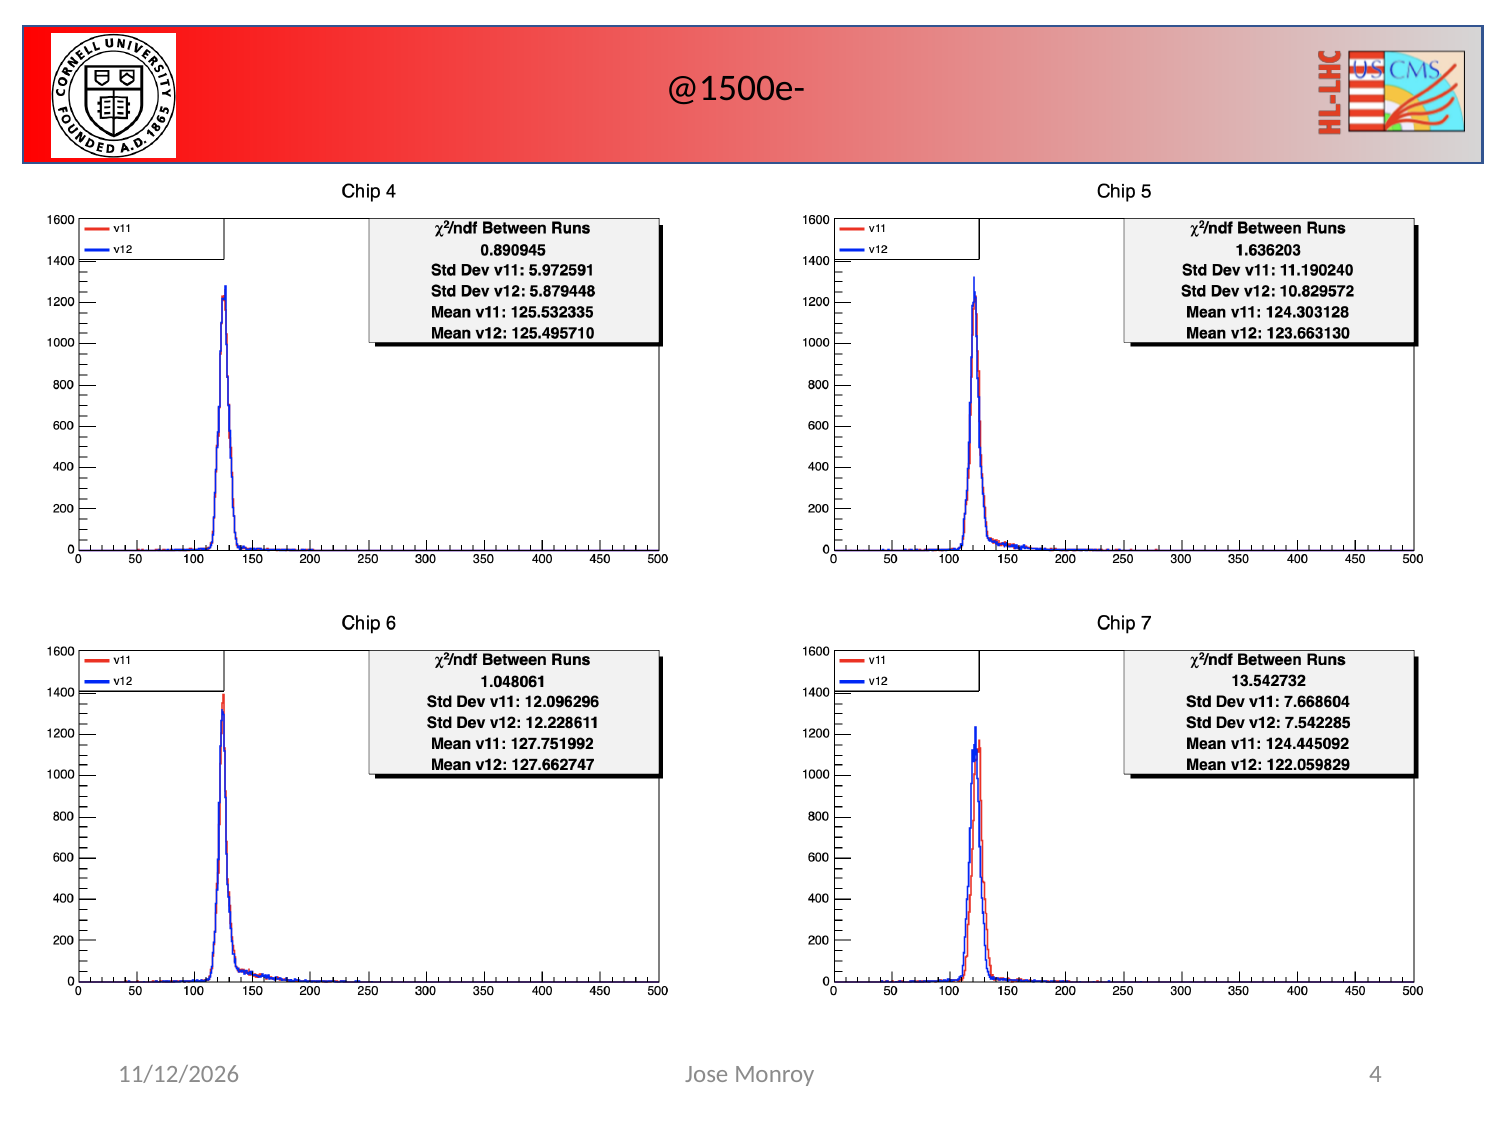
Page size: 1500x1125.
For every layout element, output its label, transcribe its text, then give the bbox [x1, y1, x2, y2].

slide_number 4 [1059, 1042, 1397, 1103]
picture [1310, 45, 1465, 144]
picture [0, 170, 1500, 1025]
text_box @1500e- [650, 55, 821, 116]
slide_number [103, 1042, 441, 1103]
picture [51, 33, 176, 158]
footer Jose Monroy [496, 1042, 1004, 1103]
